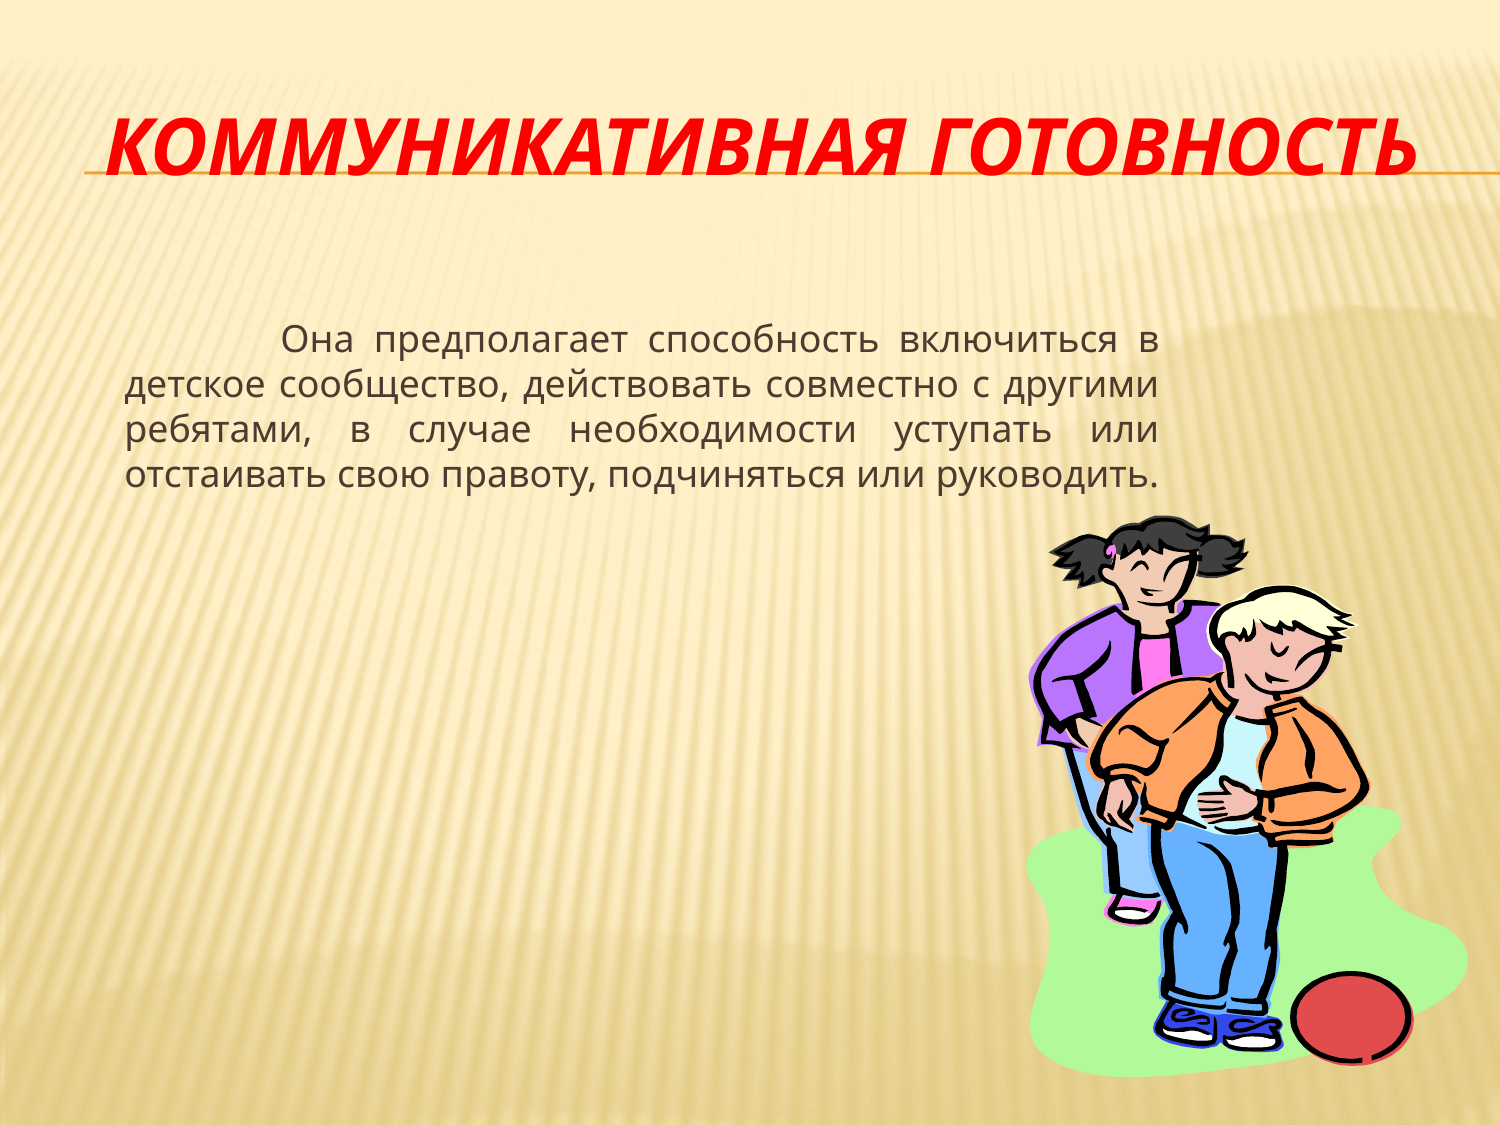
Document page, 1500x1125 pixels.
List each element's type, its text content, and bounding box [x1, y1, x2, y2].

title Коммуникативная готовность [50, 75, 1475, 213]
list Она предполагает способность включиться в детское сообщество, действовать совместно с другими ребятами, в случае необходимости уступать или отстаивать свою правоту, подчиняться или руководить. [52, 255, 1176, 1083]
picture [1021, 514, 1469, 1079]
